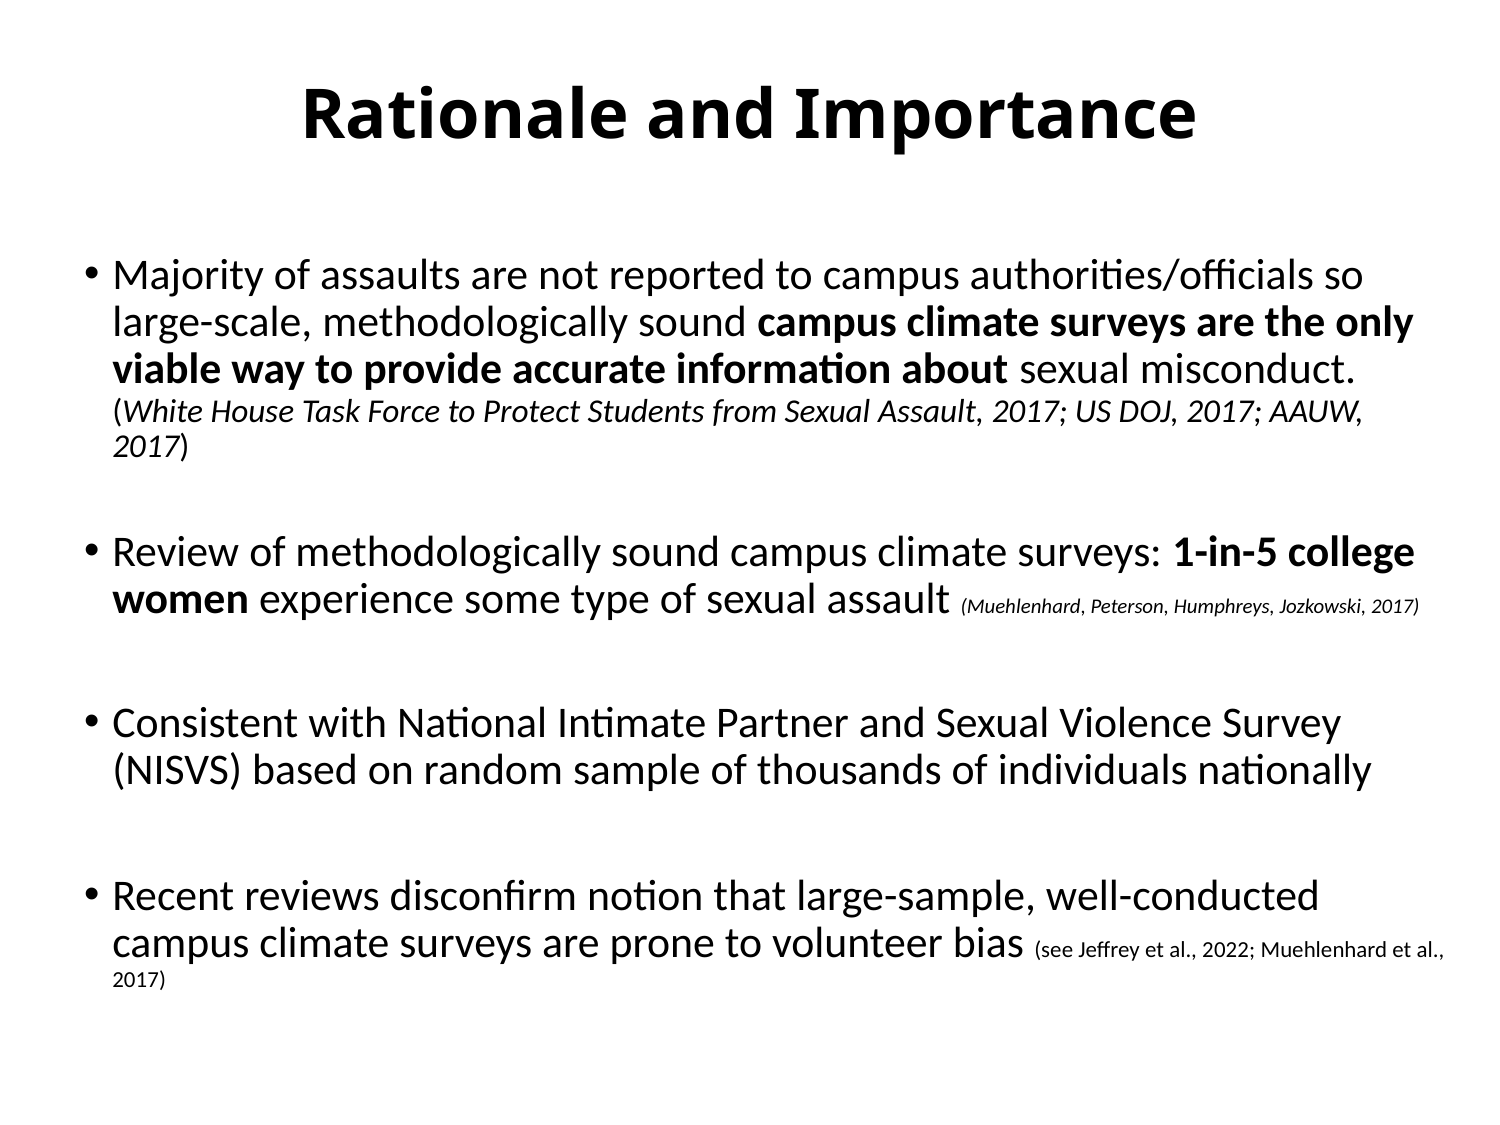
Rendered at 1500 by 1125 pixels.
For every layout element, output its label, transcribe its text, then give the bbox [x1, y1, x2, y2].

title Rationale and Importance [0, 22, 1500, 211]
list Majority of assaults are not reported to campus authorities/officials so large-scale, methodologically sound campus climate surveys are the only viable way to provide accurate information about sexual misconduct. (White House Task Force to Protect Students from Sexual Assault, 2017; US DOJ, 2017; AAUW, 2017) Review of methodologically sound campus climate surveys: 1-in-5 college women experience some type of sexual assault (Muehlenhard, Peterson, Humphreys, Jozkowski, 2017) Consistent with National Intimate Partner and Sexual Violence Survey (NISVS) based on random sample of thousands of individuals nationally Recent reviews disconfirm notion that large-sample, well-conducted campus climate surveys are prone to volunteer bias (see Jeffrey et al., 2022; Muehlenhard et al., 2017) [69, 244, 1462, 1054]
